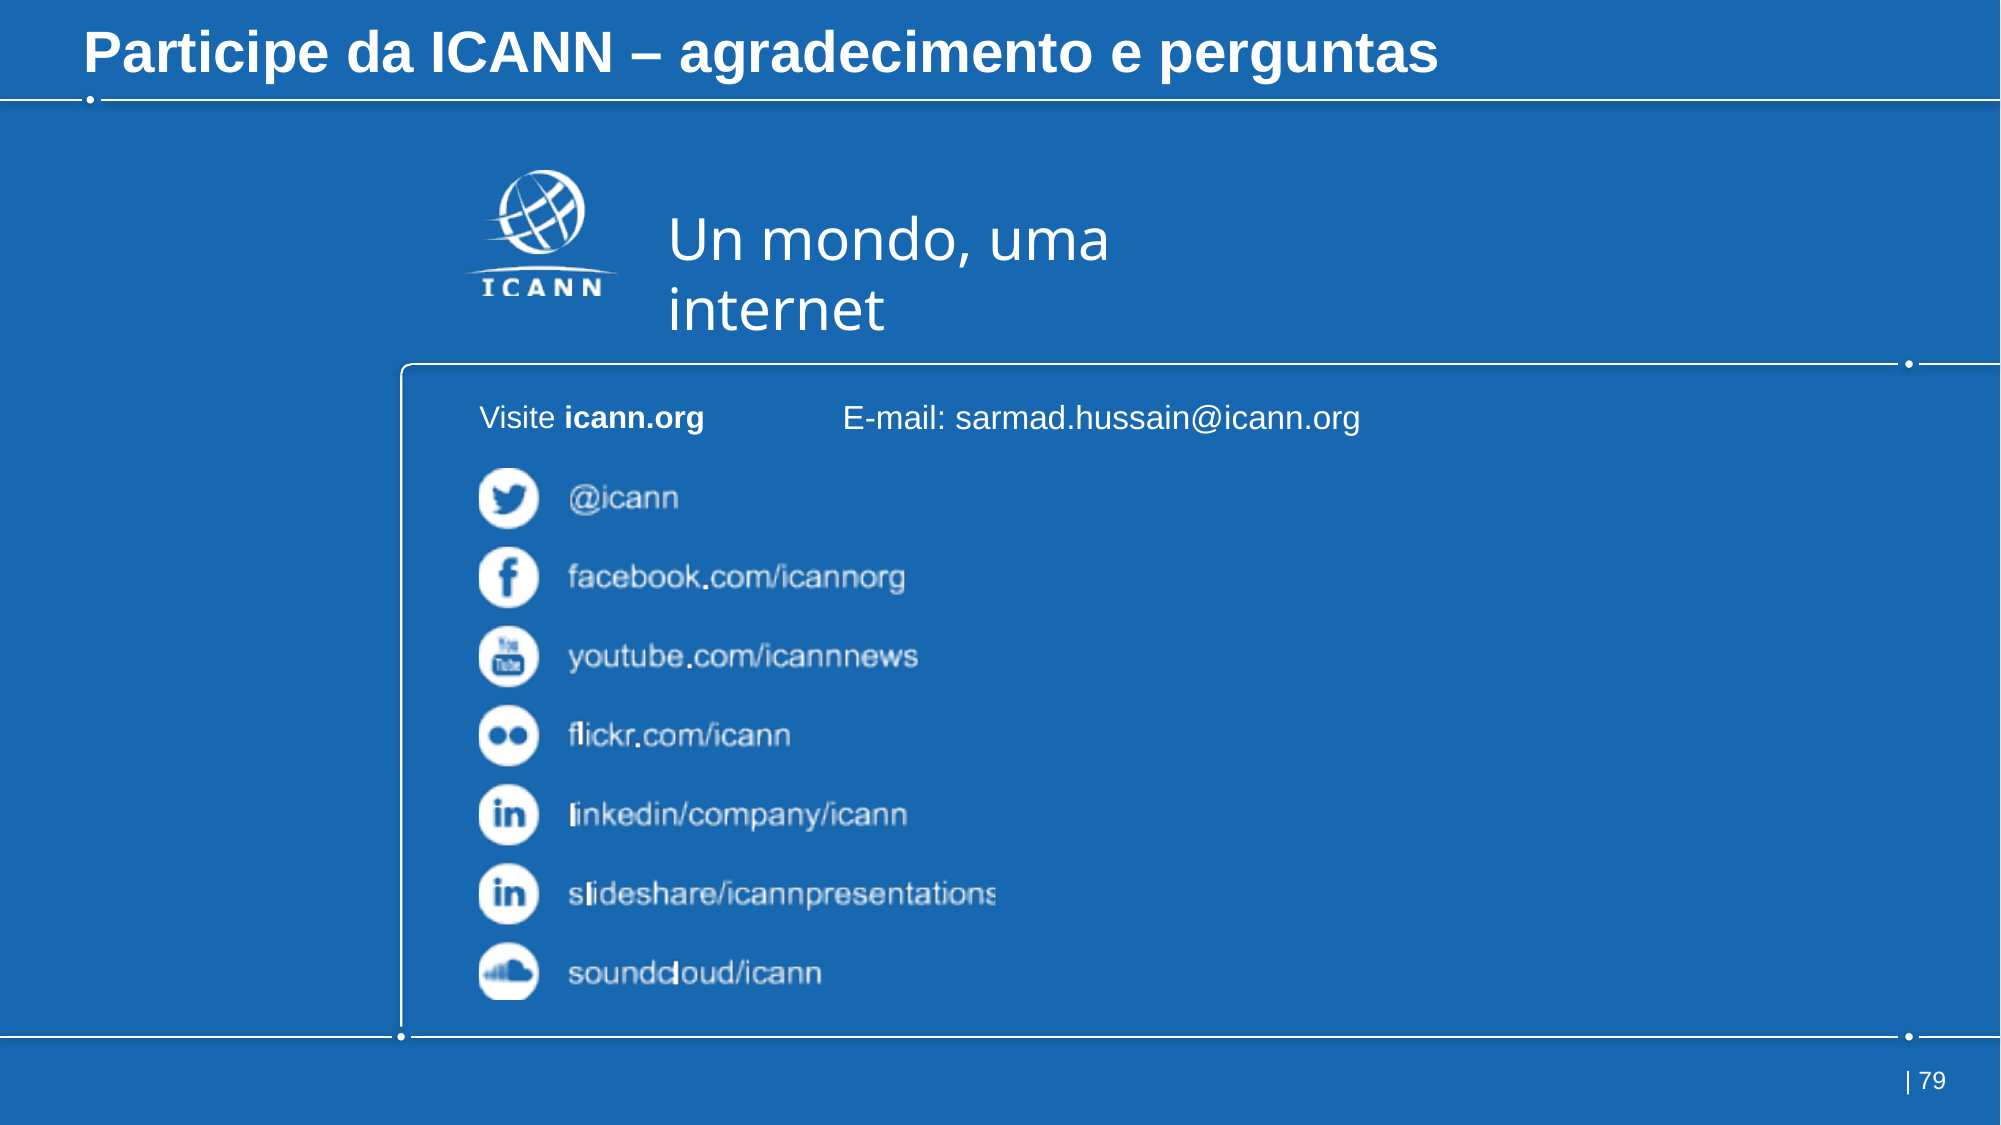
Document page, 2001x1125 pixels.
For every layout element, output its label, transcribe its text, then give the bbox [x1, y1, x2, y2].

text_box E-mail: sarmad.hussain@icann.org [842, 395, 1362, 481]
title Participe da ICANN – agradecimento e perguntas [69, 7, 2000, 94]
